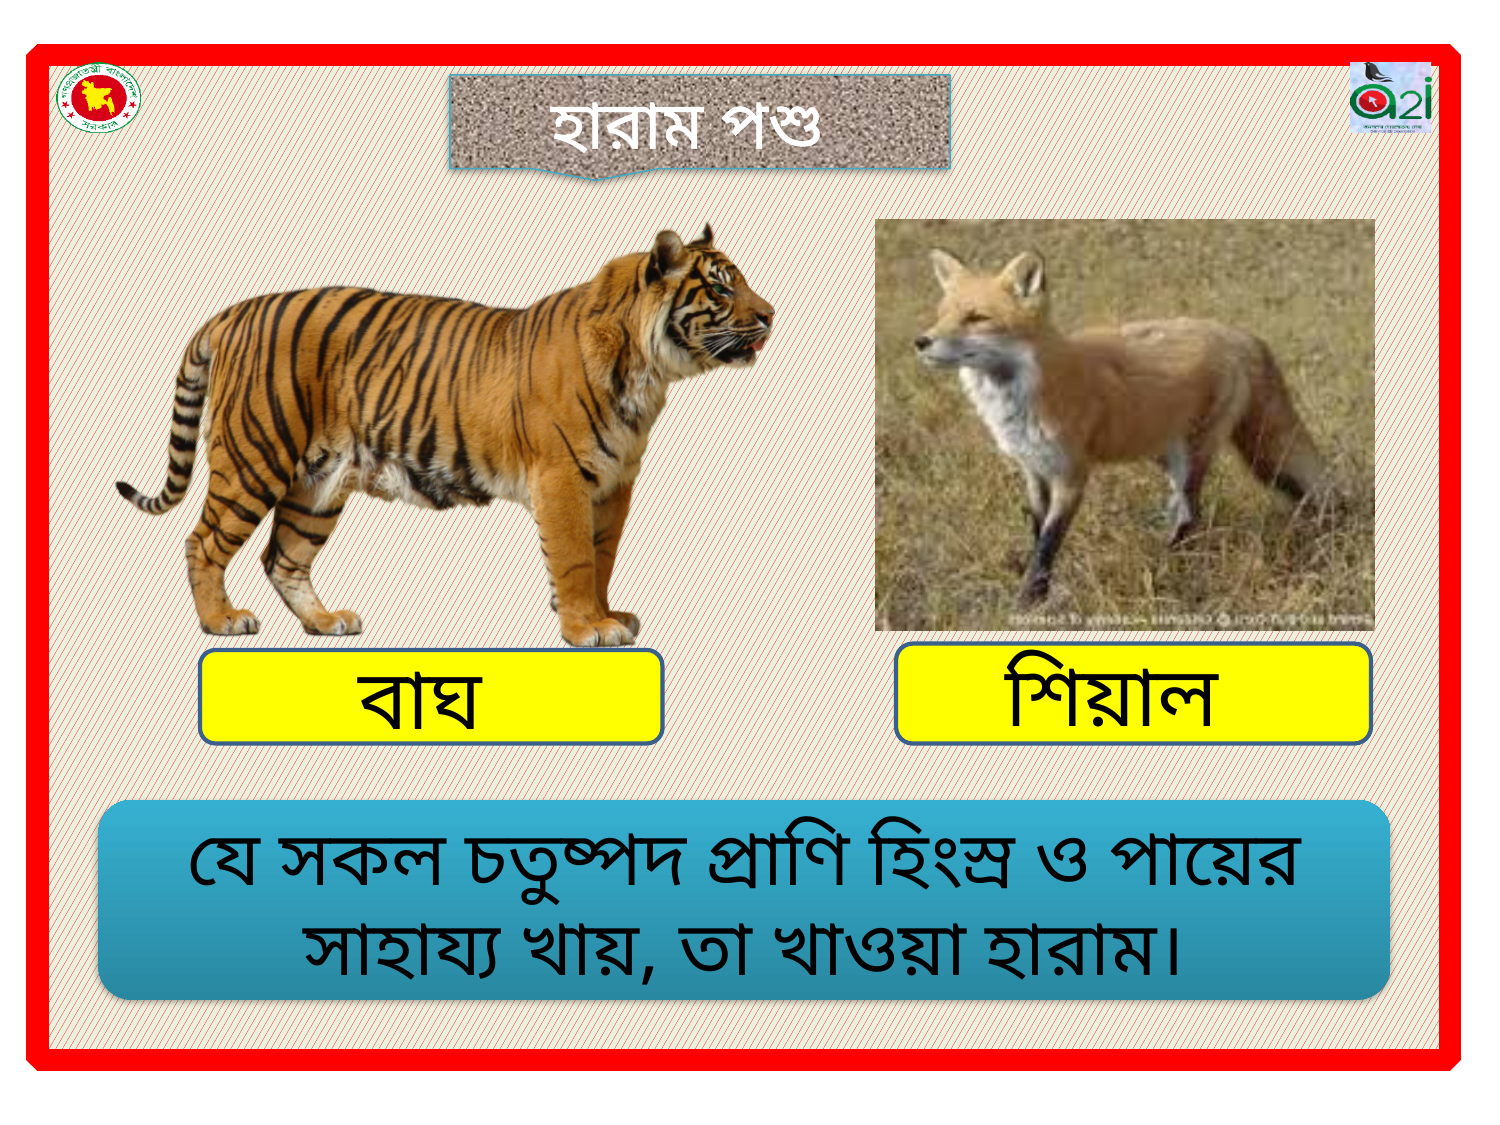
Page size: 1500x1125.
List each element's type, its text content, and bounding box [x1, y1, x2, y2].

picture [56, 62, 141, 133]
text_box হারাম পশু [449, 74, 951, 182]
picture [874, 219, 1376, 631]
text_box শিয়াল [893, 641, 1374, 746]
text_box বাঘ [197, 659, 665, 746]
picture [1349, 62, 1432, 133]
text_box [37, 55, 1450, 1060]
text_box যে সকল চতুষ্পদ প্রাণি হিংস্র ও পায়ের সাহায্য খায়, তা খাওয়া হারাম। [98, 799, 1391, 1001]
picture [112, 219, 776, 651]
